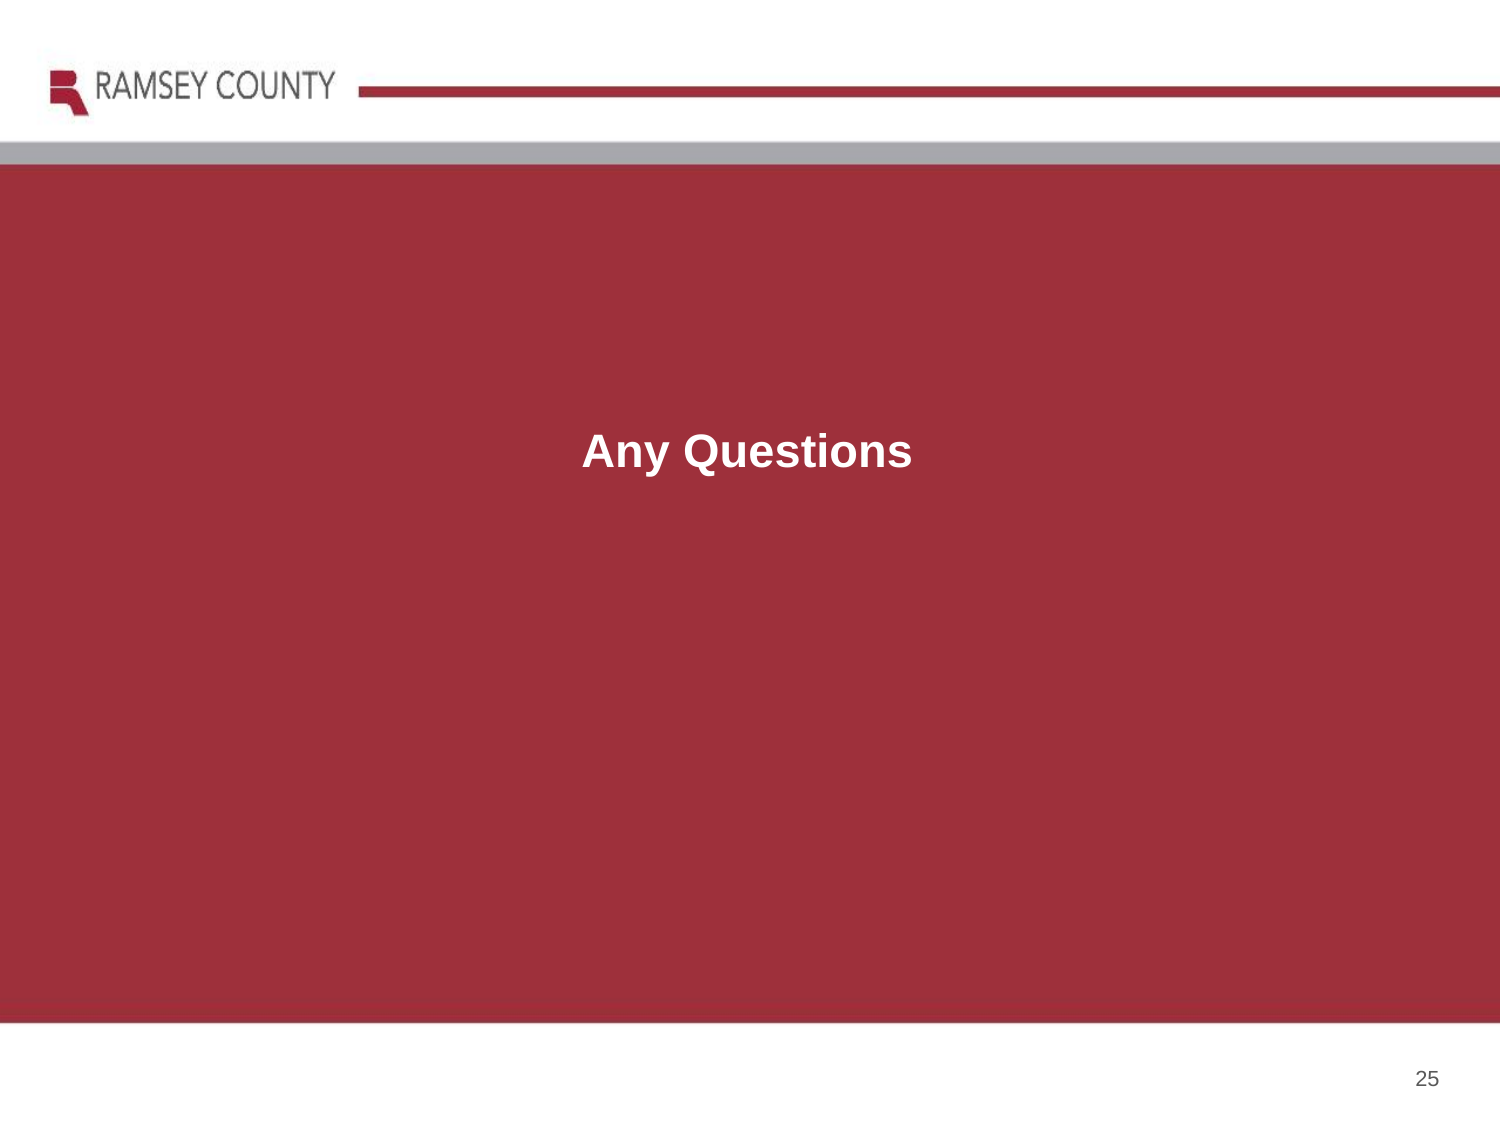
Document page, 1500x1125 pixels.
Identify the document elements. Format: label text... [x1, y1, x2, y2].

list Any Questions [164, 413, 1330, 623]
slide_number 25 [1400, 1057, 1499, 1118]
picture [0, 0, 1500, 1125]
